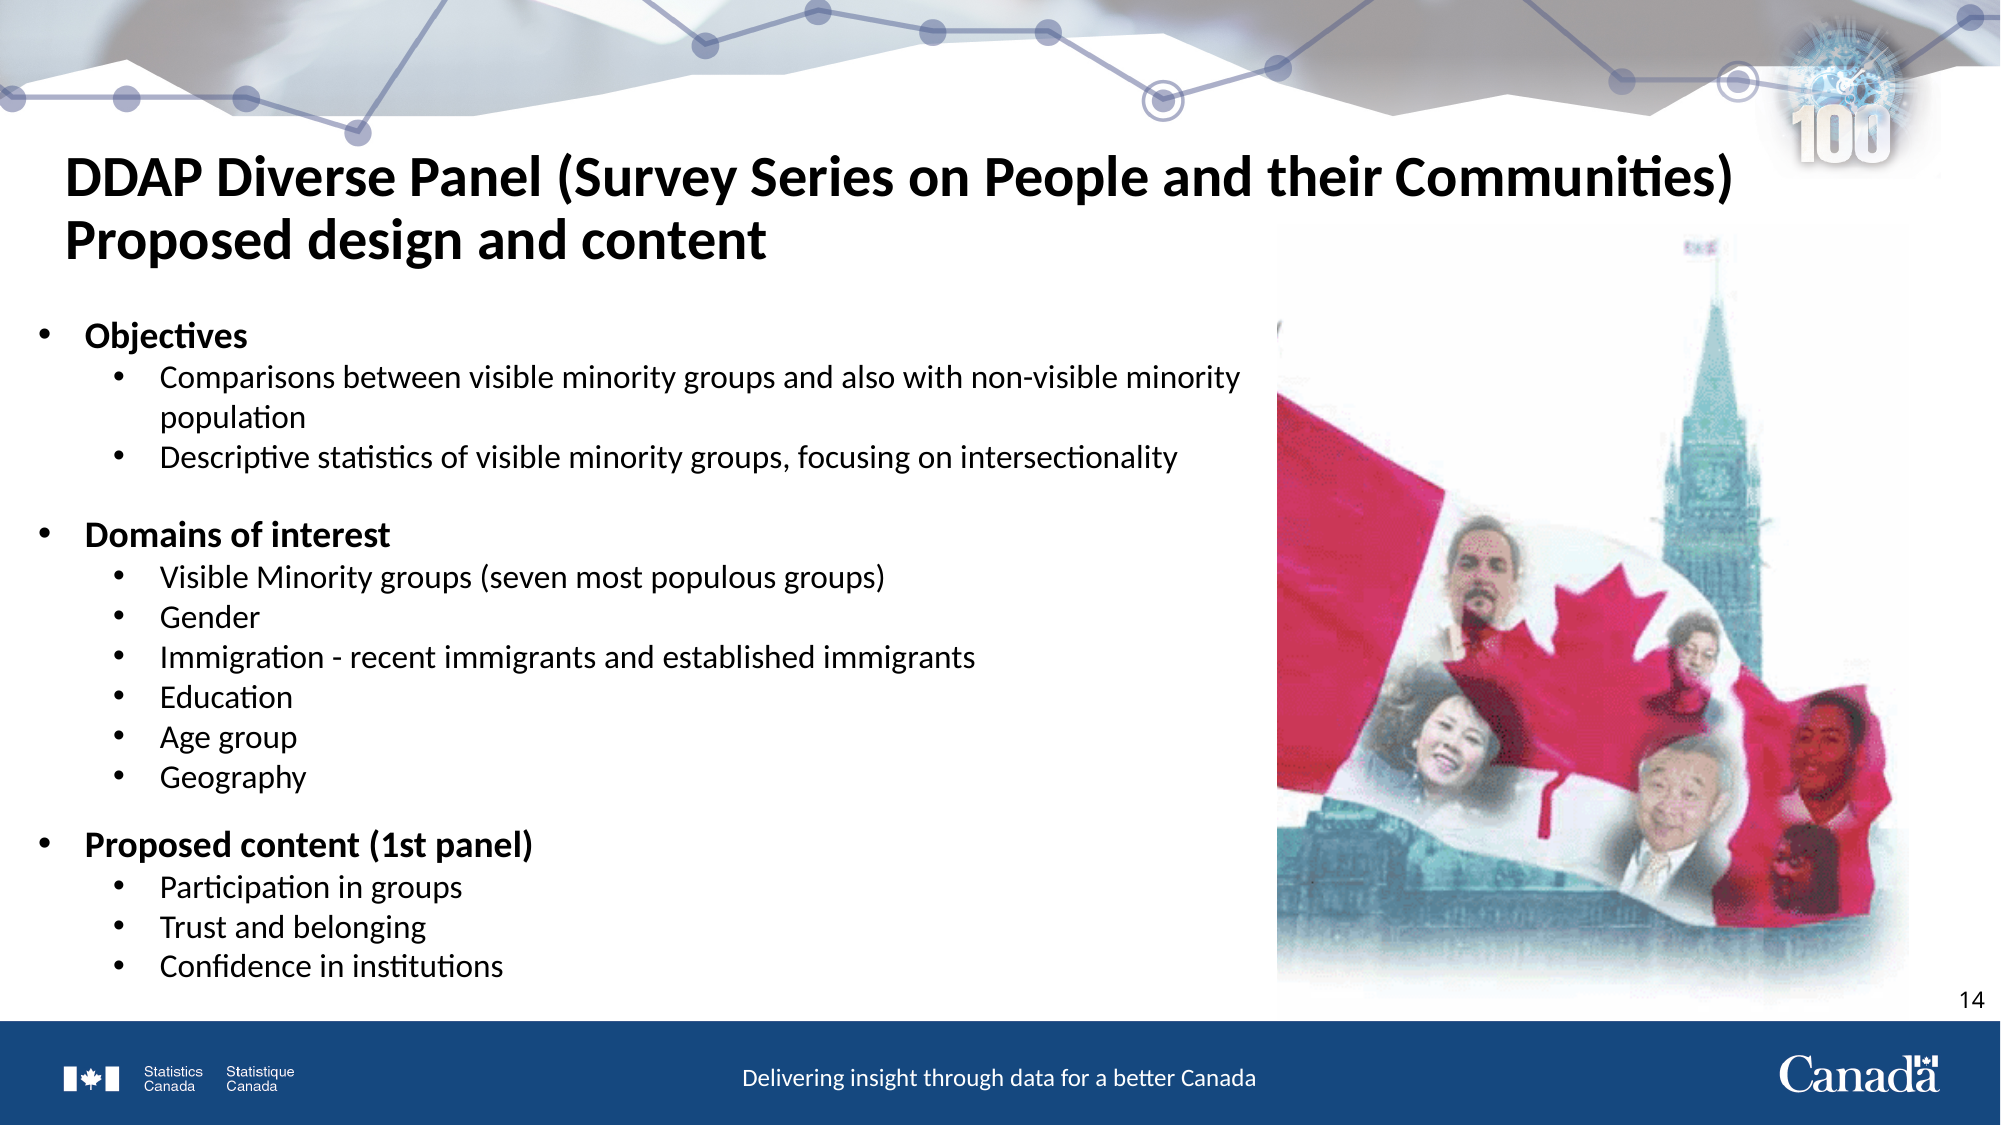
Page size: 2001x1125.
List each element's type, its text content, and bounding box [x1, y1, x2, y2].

text_box Objectives Comparisons between visible minority groups and also with non-visible minority population Descriptive statistics of visible minority groups, focusing on intersectionality Domains of interest Visible Minority groups (seven most populous groups) Gender Immigration - recent immigrants and established immigrants Education Age group Geography Proposed content (1st panel) Participation in groups Trust and belonging Confidence in institutions [23, 303, 1404, 1037]
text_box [1265, 110, 1997, 118]
slide_number 14 [1923, 977, 2000, 1020]
text_box [1260, 89, 2001, 98]
list Consultations: June to August 2022 Content development: August to October 2022 Qualitative tests: TBD Development of the application: fall 2022 to summer 2023 Collection: September 2023 [1270, 120, 1991, 129]
picture [0, 0, 2001, 1125]
title DDAP Diverse Panel (Survey Series on People and their Communities) Proposed design and content [50, 138, 1830, 303]
slide_number 5 [1261, 79, 2001, 88]
text_box QoL [1262, 100, 2000, 108]
